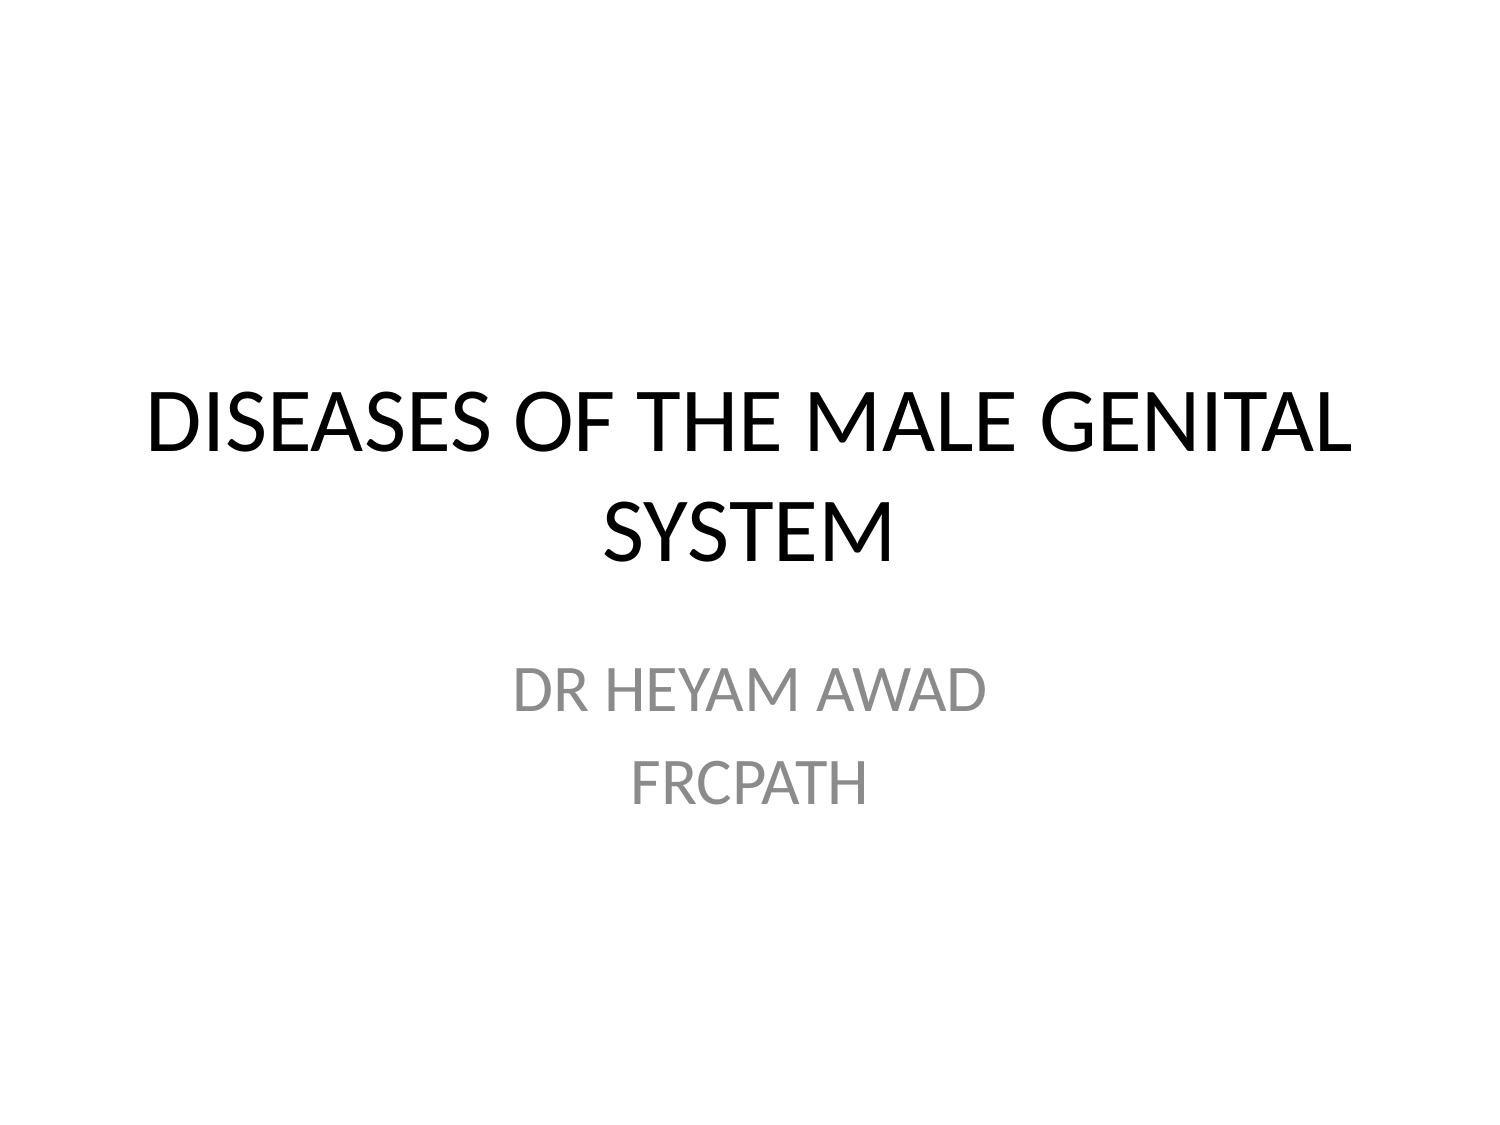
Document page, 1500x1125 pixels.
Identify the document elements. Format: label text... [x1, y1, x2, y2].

title DISEASES OF THE MALE GENITAL SYSTEM [112, 349, 1388, 591]
subtitle DR HEYAM AWAD FRCPATH [225, 637, 1275, 925]
